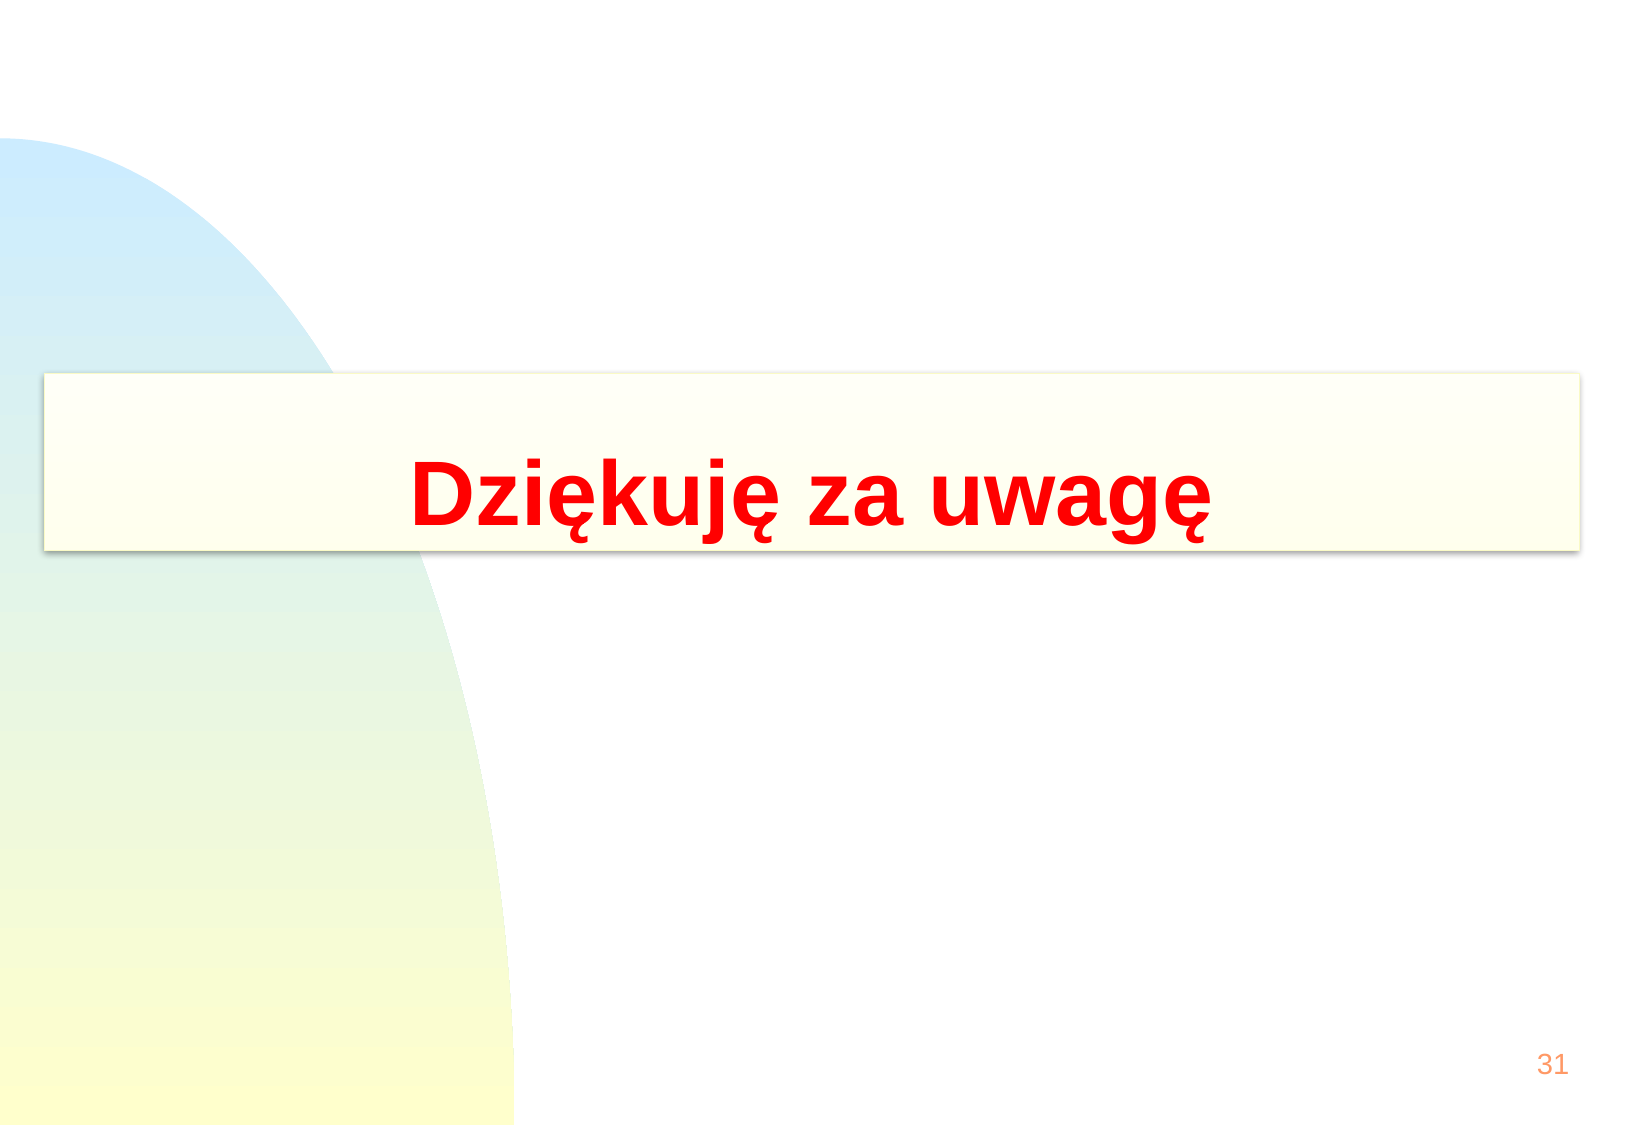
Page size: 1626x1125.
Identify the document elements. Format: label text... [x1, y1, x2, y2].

title Dziękuję za uwagę [44, 373, 1580, 551]
slide_number 31 [1245, 1024, 1585, 1101]
